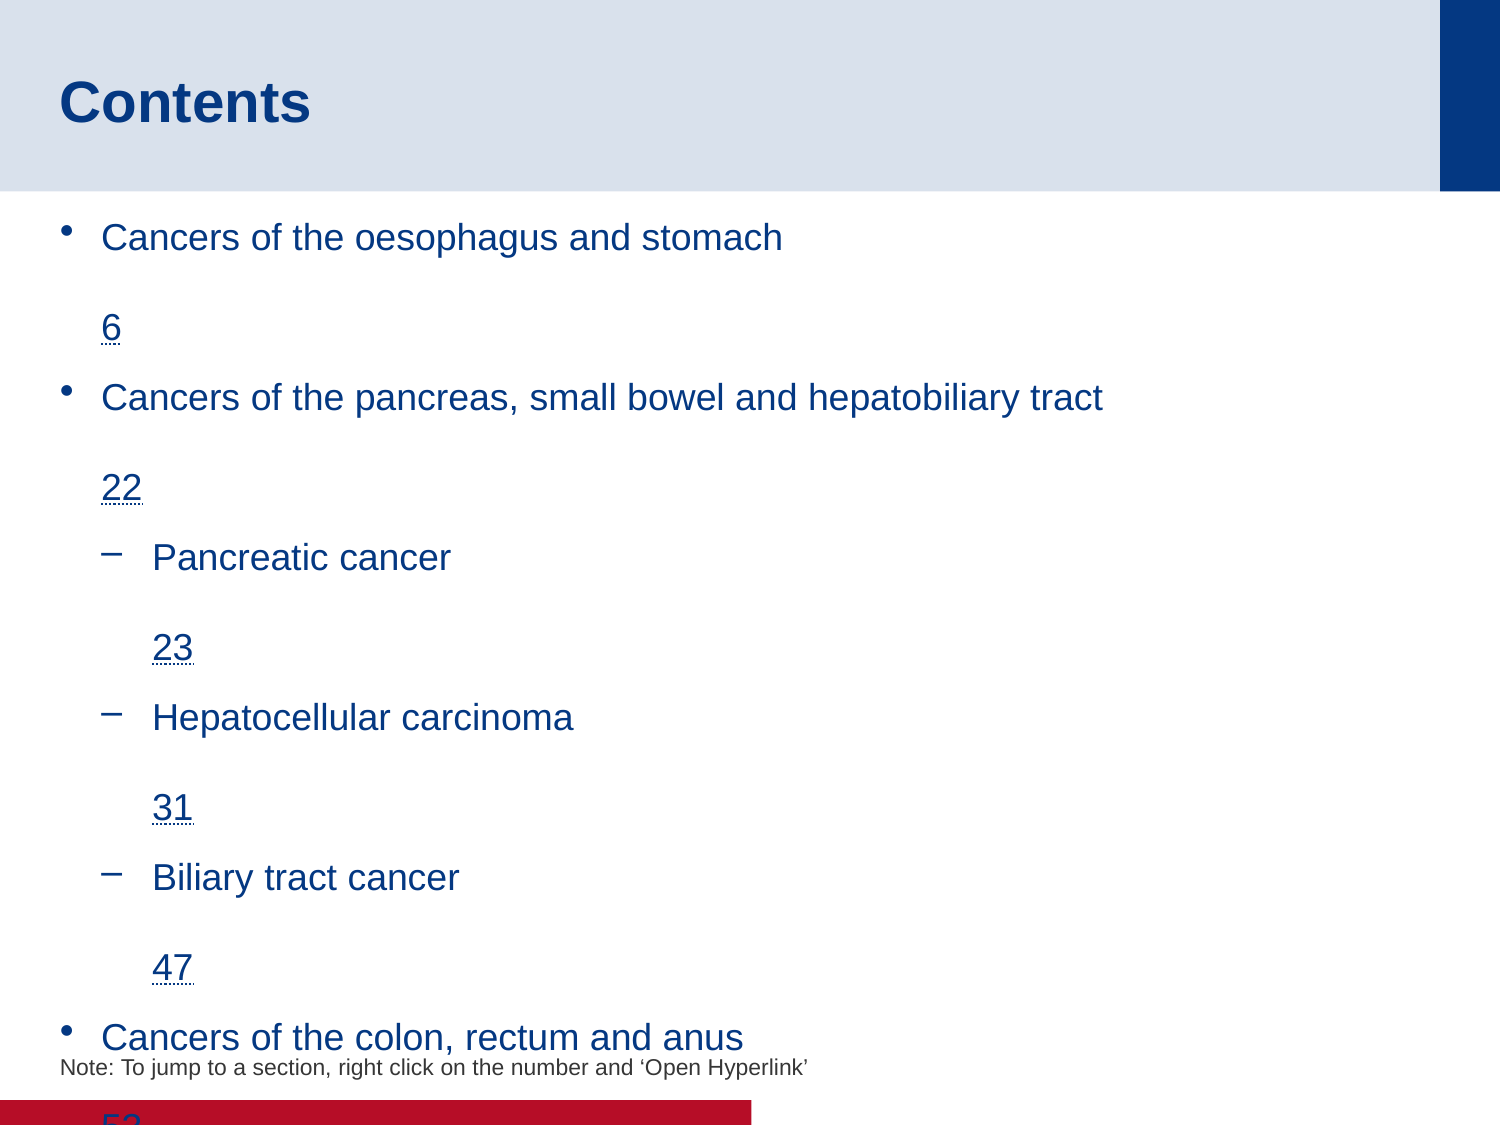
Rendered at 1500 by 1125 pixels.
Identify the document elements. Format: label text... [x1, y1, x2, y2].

list Cancers of the oesophagus and stomach 6 Cancers of the pancreas, small bowel and hepatobiliary tract 22 Pancreatic cancer 23 Hepatocellular carcinoma 31 Biliary tract cancer 47 Cancers of the colon, rectum and anus 53 Colorectal cancer 54 Routine cancer care 117 [59, 205, 1441, 985]
title Contents [59, 29, 1412, 162]
list Note: To jump to a section, right click on the number and ‘Open Hyperlink’ [59, 999, 861, 1080]
